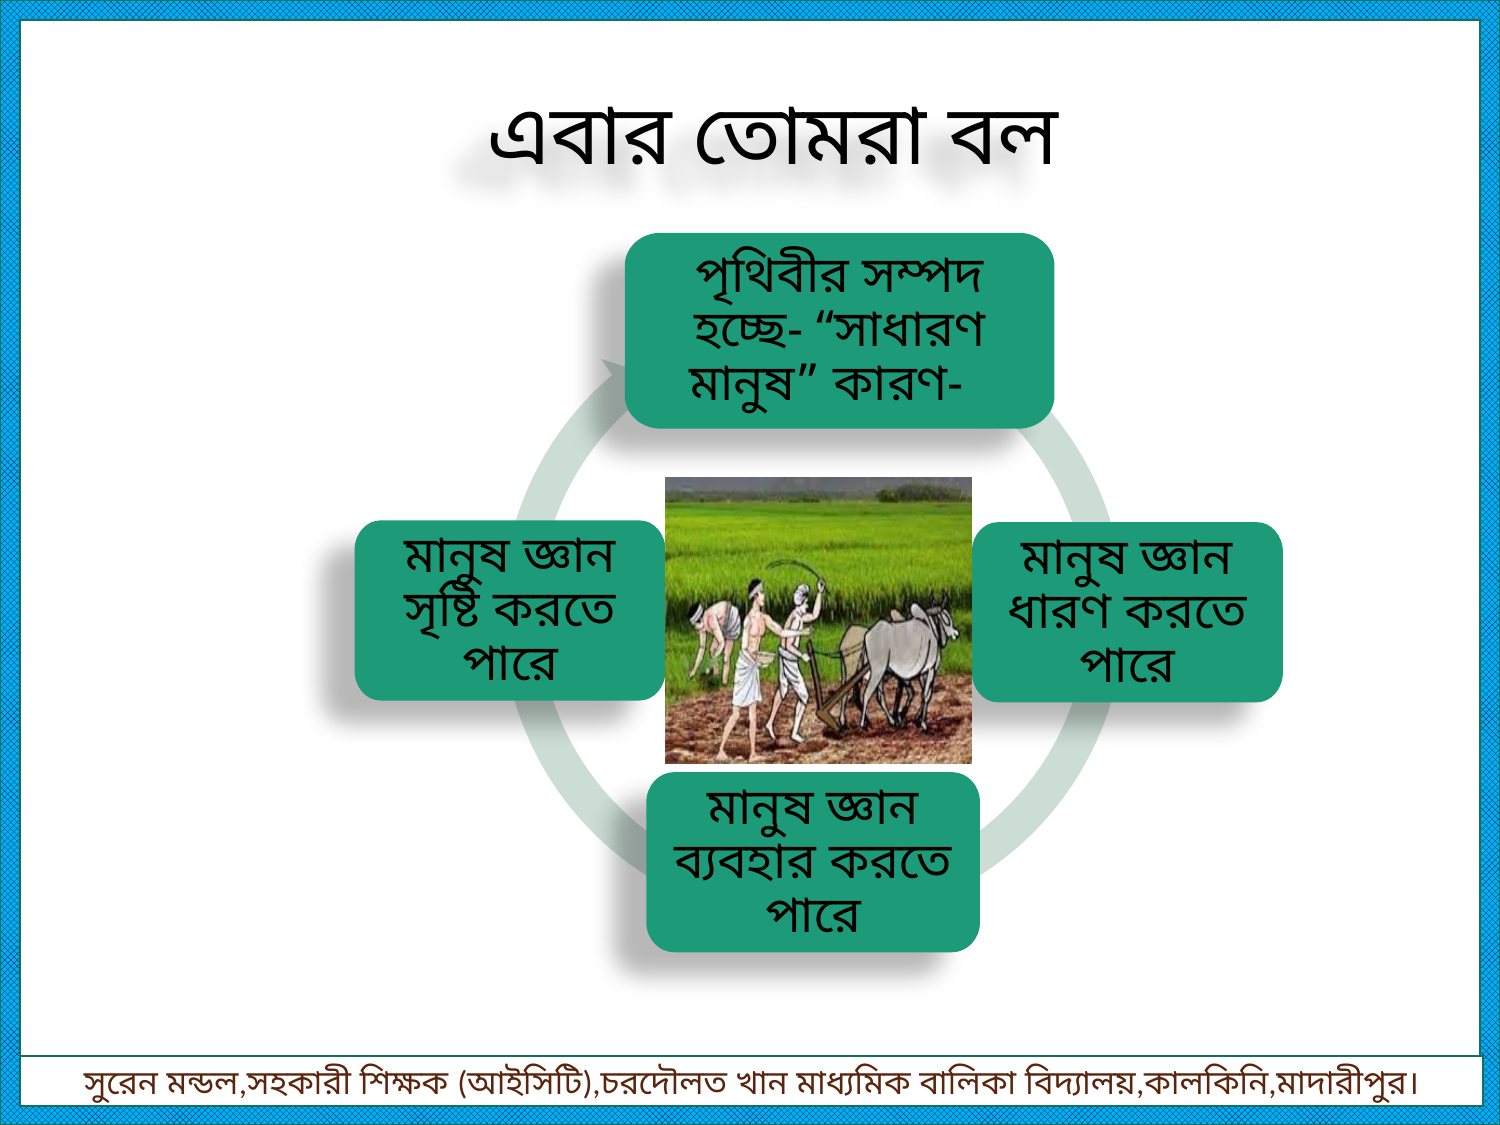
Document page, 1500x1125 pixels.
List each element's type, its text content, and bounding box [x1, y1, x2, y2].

text_box এবার তোমরা বল [384, 73, 1162, 189]
text_box মানুষ জ্ঞান ধারণ করতে পারে [972, 521, 1284, 704]
text_box সুরেন মন্ডল,সহকারী শিক্ষক (আইসিটি),চরদৌলত খান মাধ্যমিক বালিকা বিদ্যালয়,কালকিনি,মাদারীপুর। [19, 1055, 1484, 1107]
text_box পৃথিবীর সম্পদ হচ্ছে- “সাধারণ মানুষ” কারণ- [623, 231, 1056, 430]
text_box [530, 742, 611, 839]
text_box [1029, 413, 1111, 521]
picture [665, 477, 972, 764]
text_box মানুষ জ্ঞান ব্যবহার করতে পারে [645, 771, 981, 954]
text_box [981, 743, 1096, 875]
text_box [516, 408, 591, 519]
text_box মানুষ জ্ঞান সৃষ্টি করতে পারে [353, 519, 665, 702]
